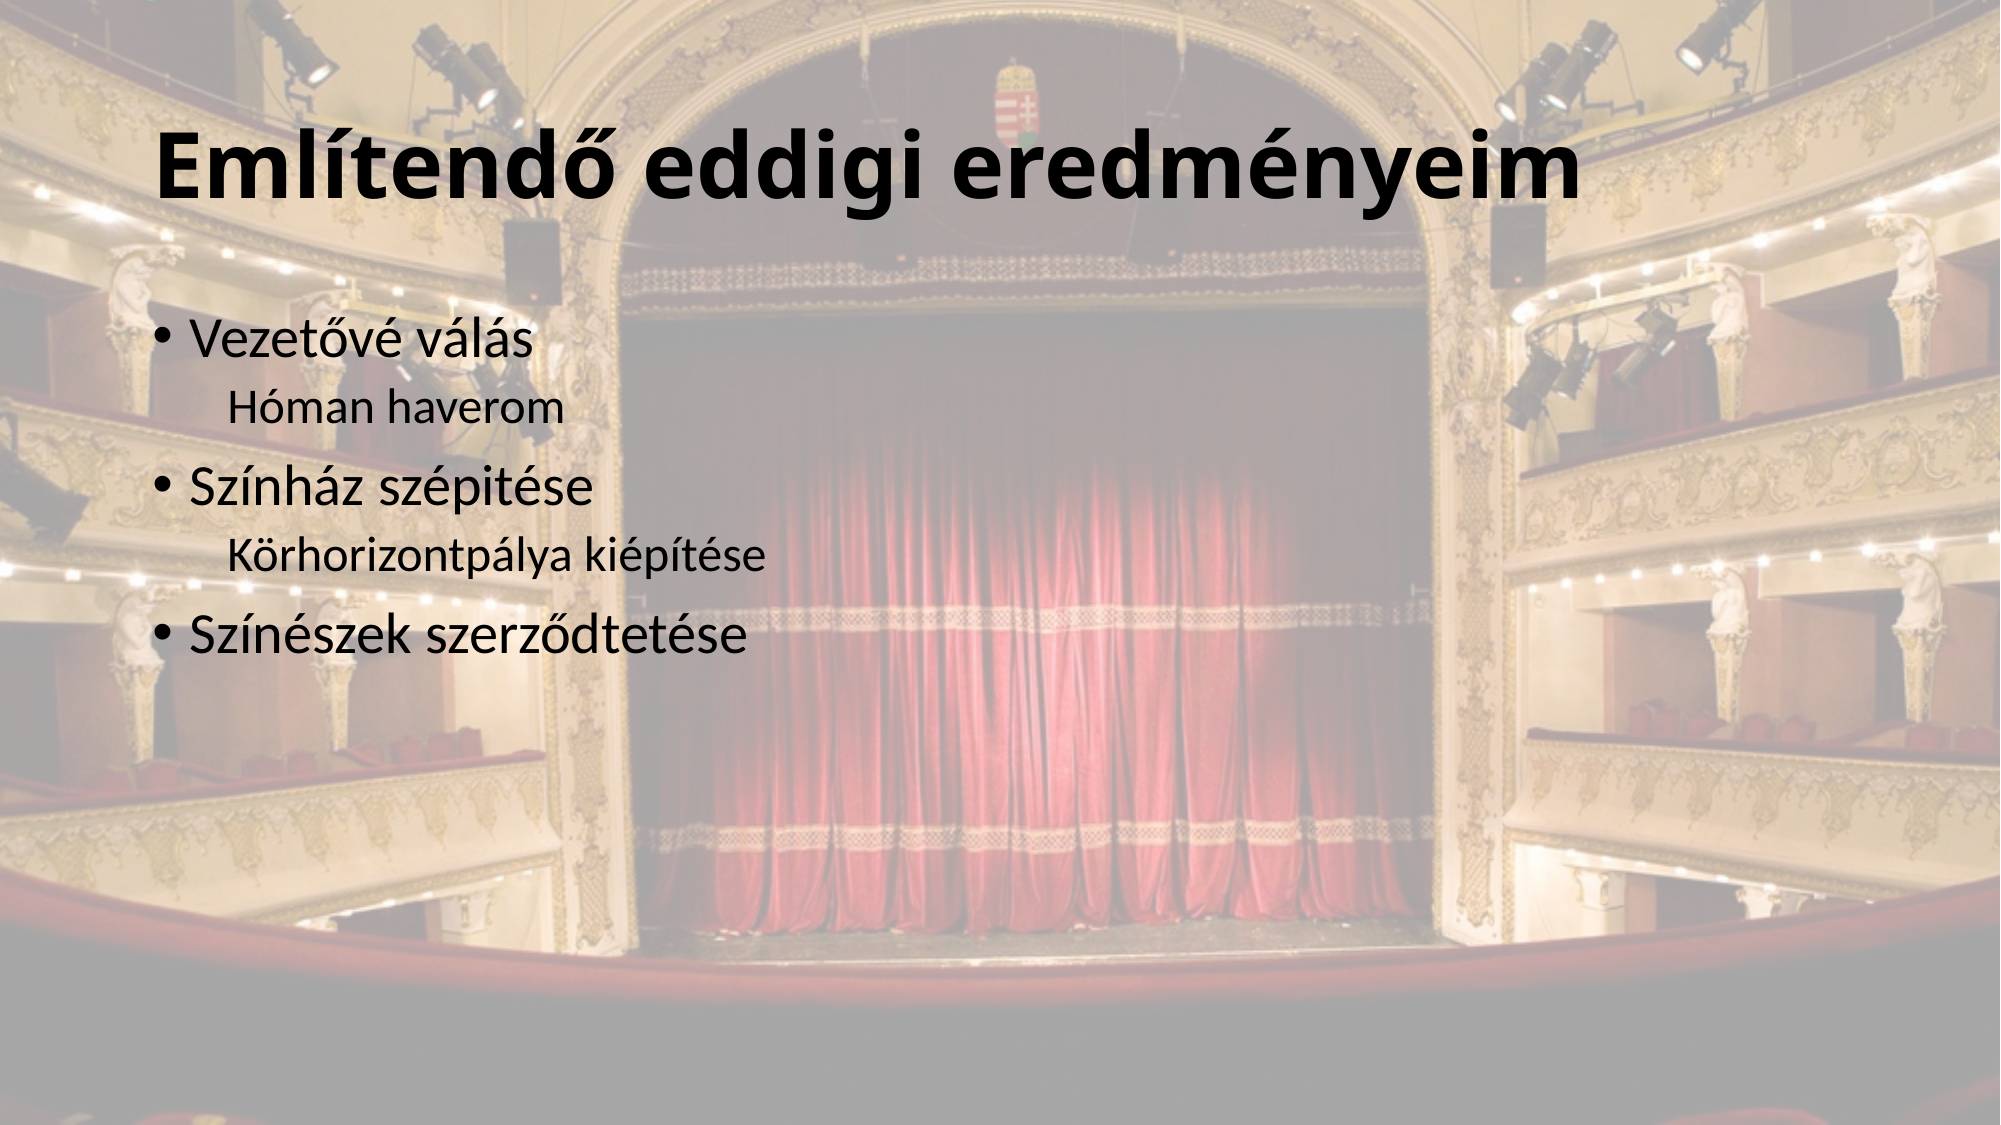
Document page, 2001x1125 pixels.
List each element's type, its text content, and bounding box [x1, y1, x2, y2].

title Említendő eddigi eredményeim [137, 59, 1863, 278]
list Vezetővé válás Hóman haverom Színház szépitése Körhorizontpálya kiépítése Színészek szerződtetése [137, 299, 1863, 1014]
